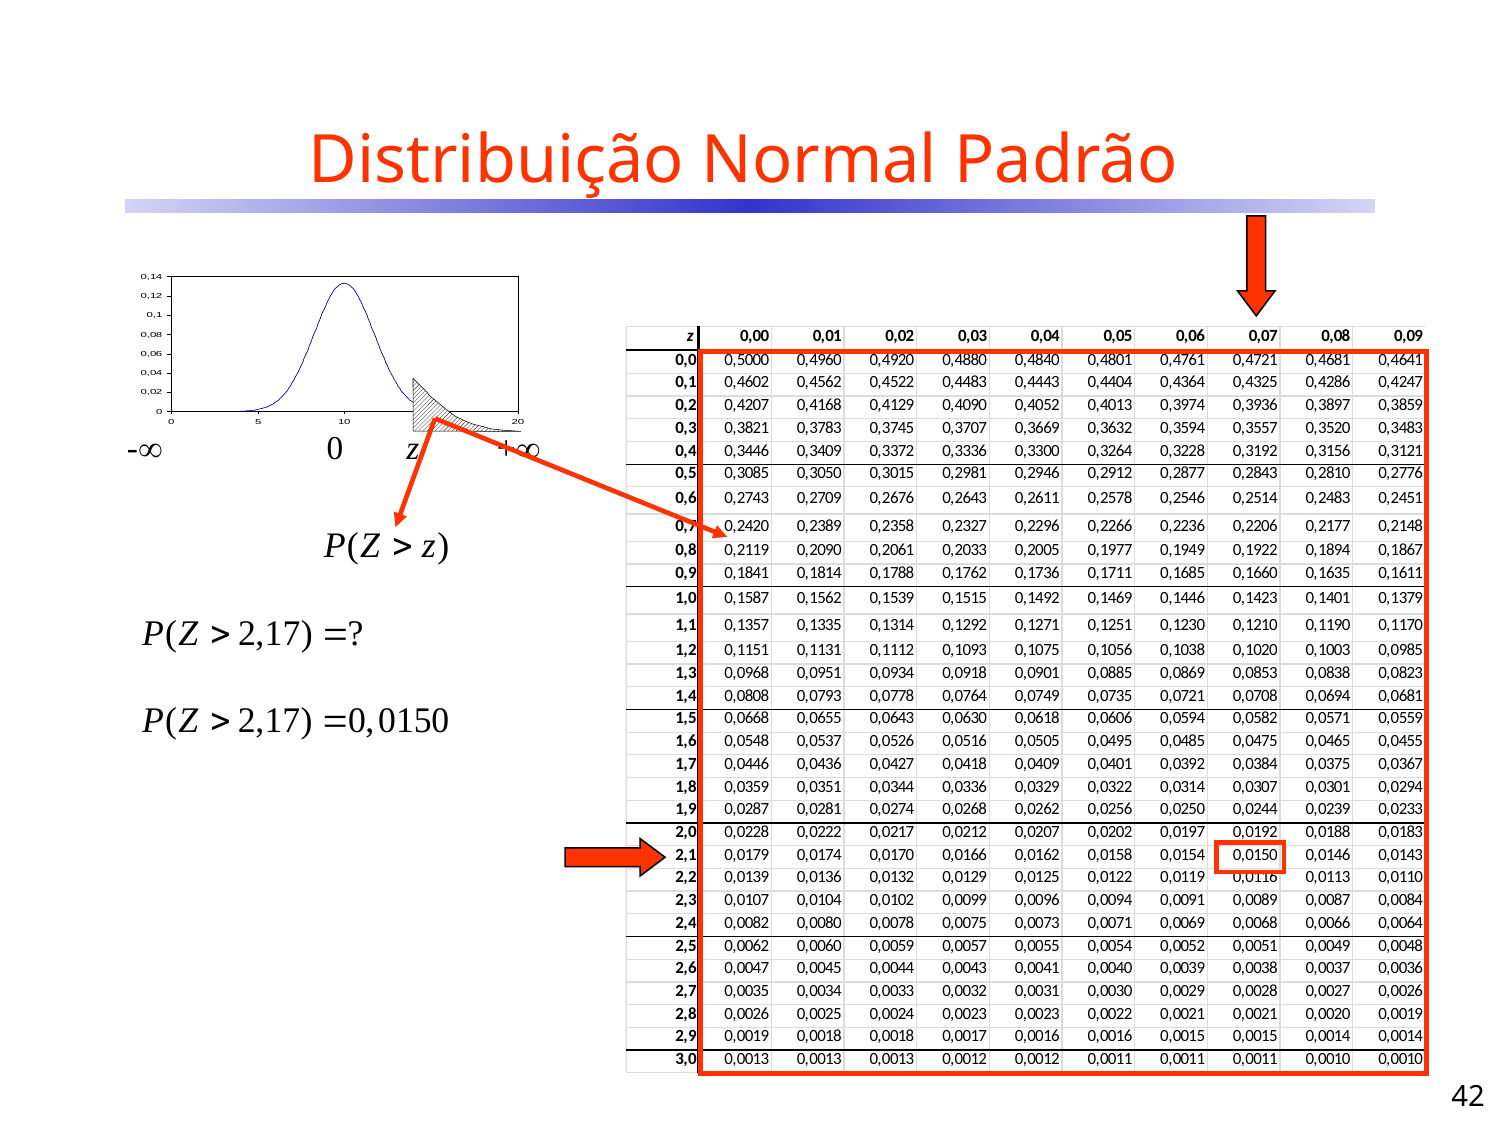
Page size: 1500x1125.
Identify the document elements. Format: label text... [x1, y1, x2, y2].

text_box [317, 350, 1427, 1074]
slide_number 42 [1187, 1049, 1500, 1125]
title Distribuição Normal Padrão [49, 99, 1438, 213]
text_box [135, 612, 312, 661]
picture [625, 326, 1427, 350]
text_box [135, 699, 312, 749]
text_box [111, 262, 556, 475]
text_box [1237, 215, 1276, 316]
